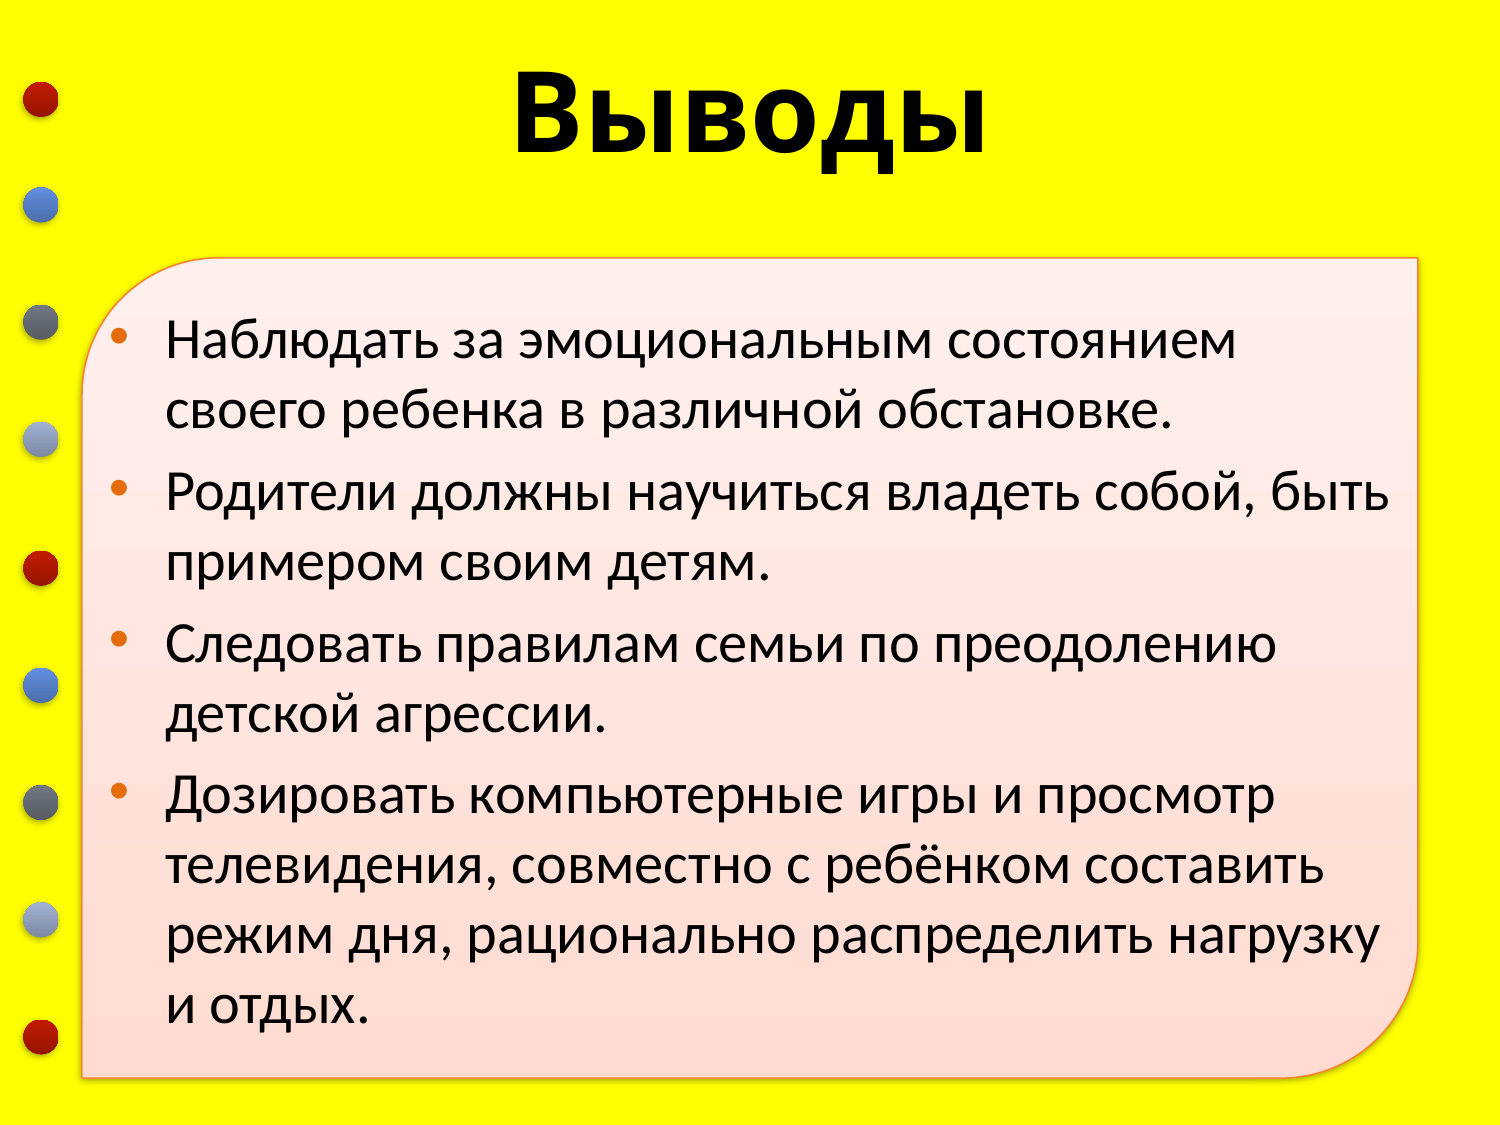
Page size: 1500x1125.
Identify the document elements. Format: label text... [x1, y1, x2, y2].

list Наблюдать за эмоциональным состоянием своего ребенка в различной обстановке. Родители должны научиться владеть собой, быть примером своим детям. Следовать правилам семьи по преодолению детской агрессии. Дозировать компьютерные игры и просмотр телевидения, совместно с ребёнком составить режим дня, рационально распределить нагрузку и отдых. [93, 292, 1426, 1006]
title Выводы [74, 116, 1426, 233]
